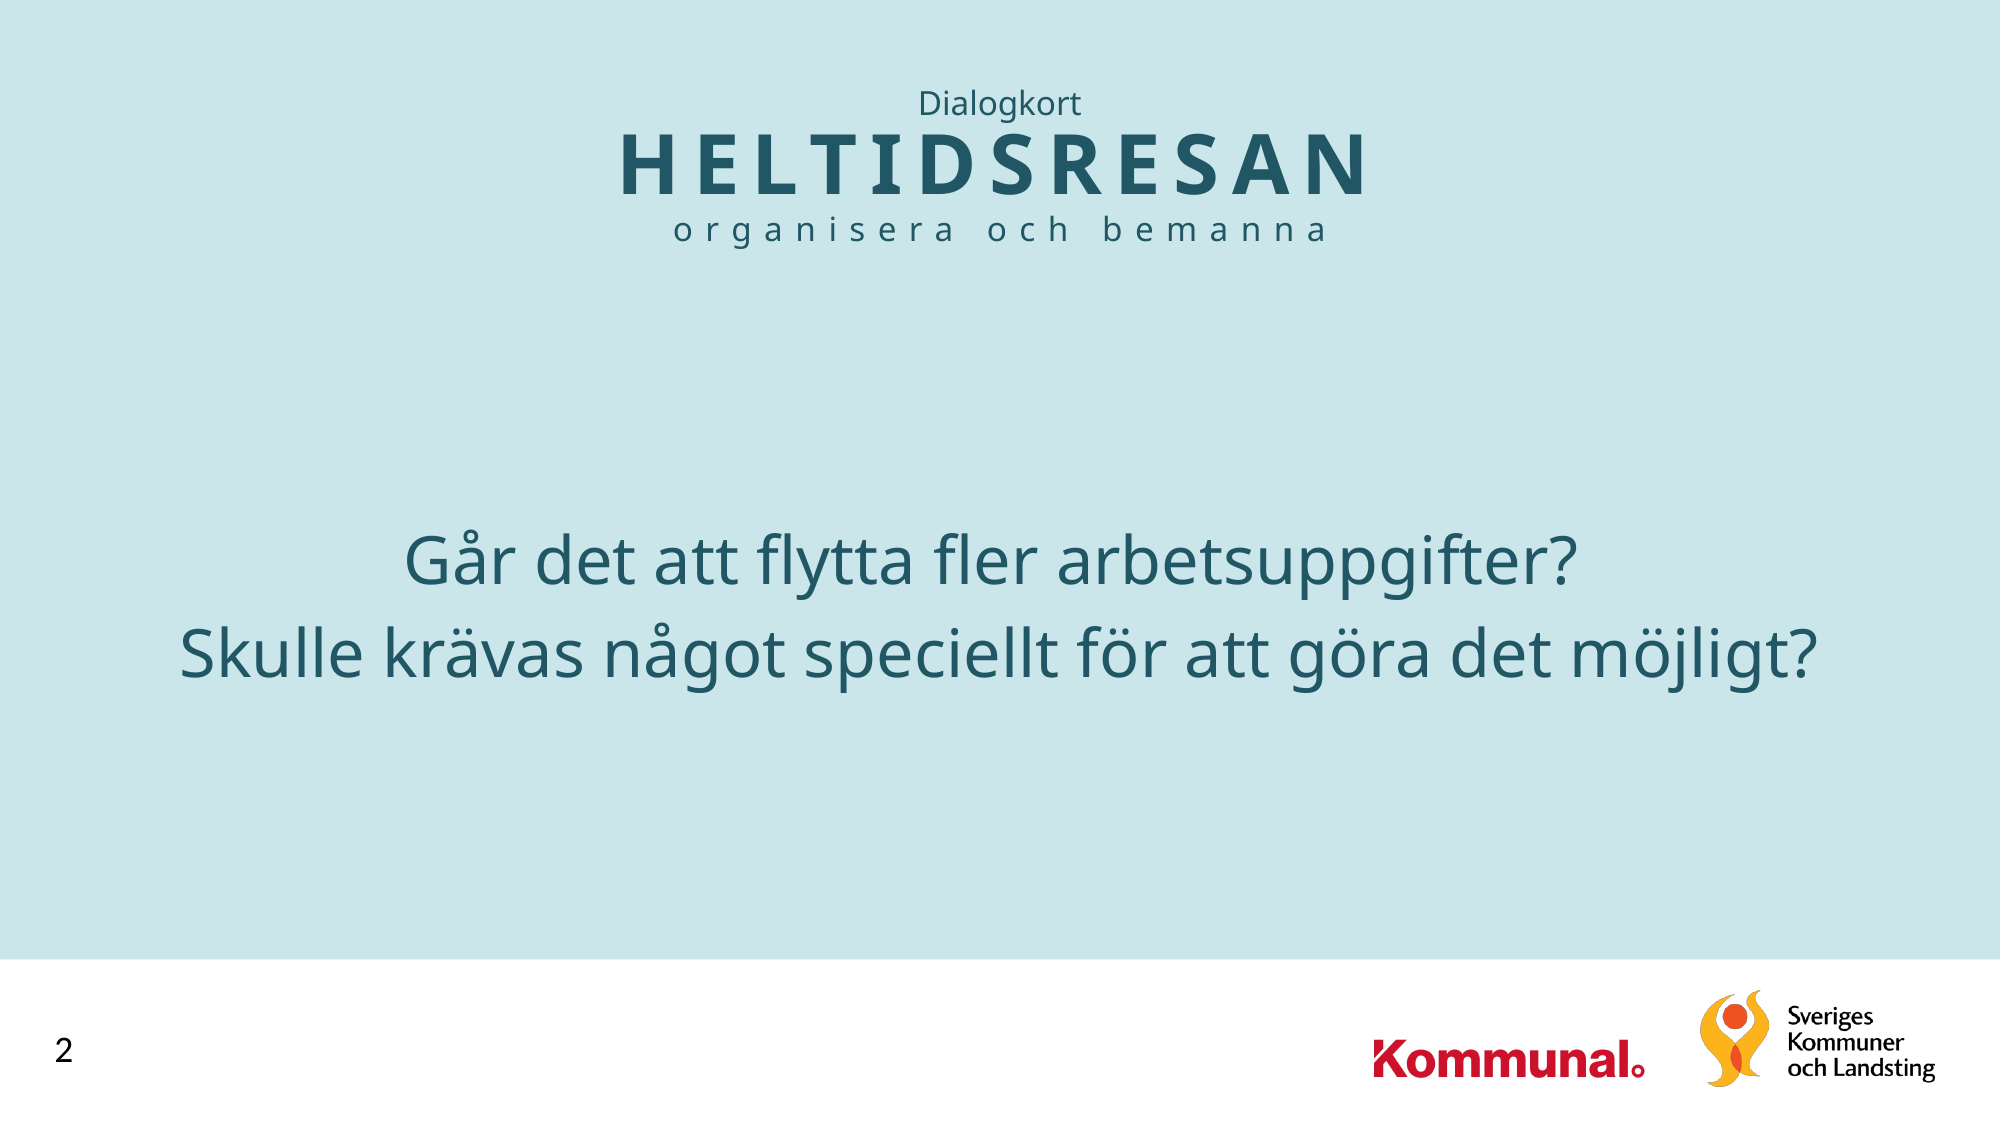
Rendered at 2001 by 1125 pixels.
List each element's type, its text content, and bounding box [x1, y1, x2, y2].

list Går det att flytta fler arbetsuppgifter? Skulle krävas något speciellt för att göra det möjligt? [137, 518, 1863, 920]
title Dialogkort HELTIDSRESAN organisera och bemanna [137, 75, 1863, 260]
text_box 2 [39, 1017, 167, 1078]
text_box [0, 0, 2000, 960]
picture [1699, 990, 1935, 1087]
picture [1337, 999, 1675, 1114]
